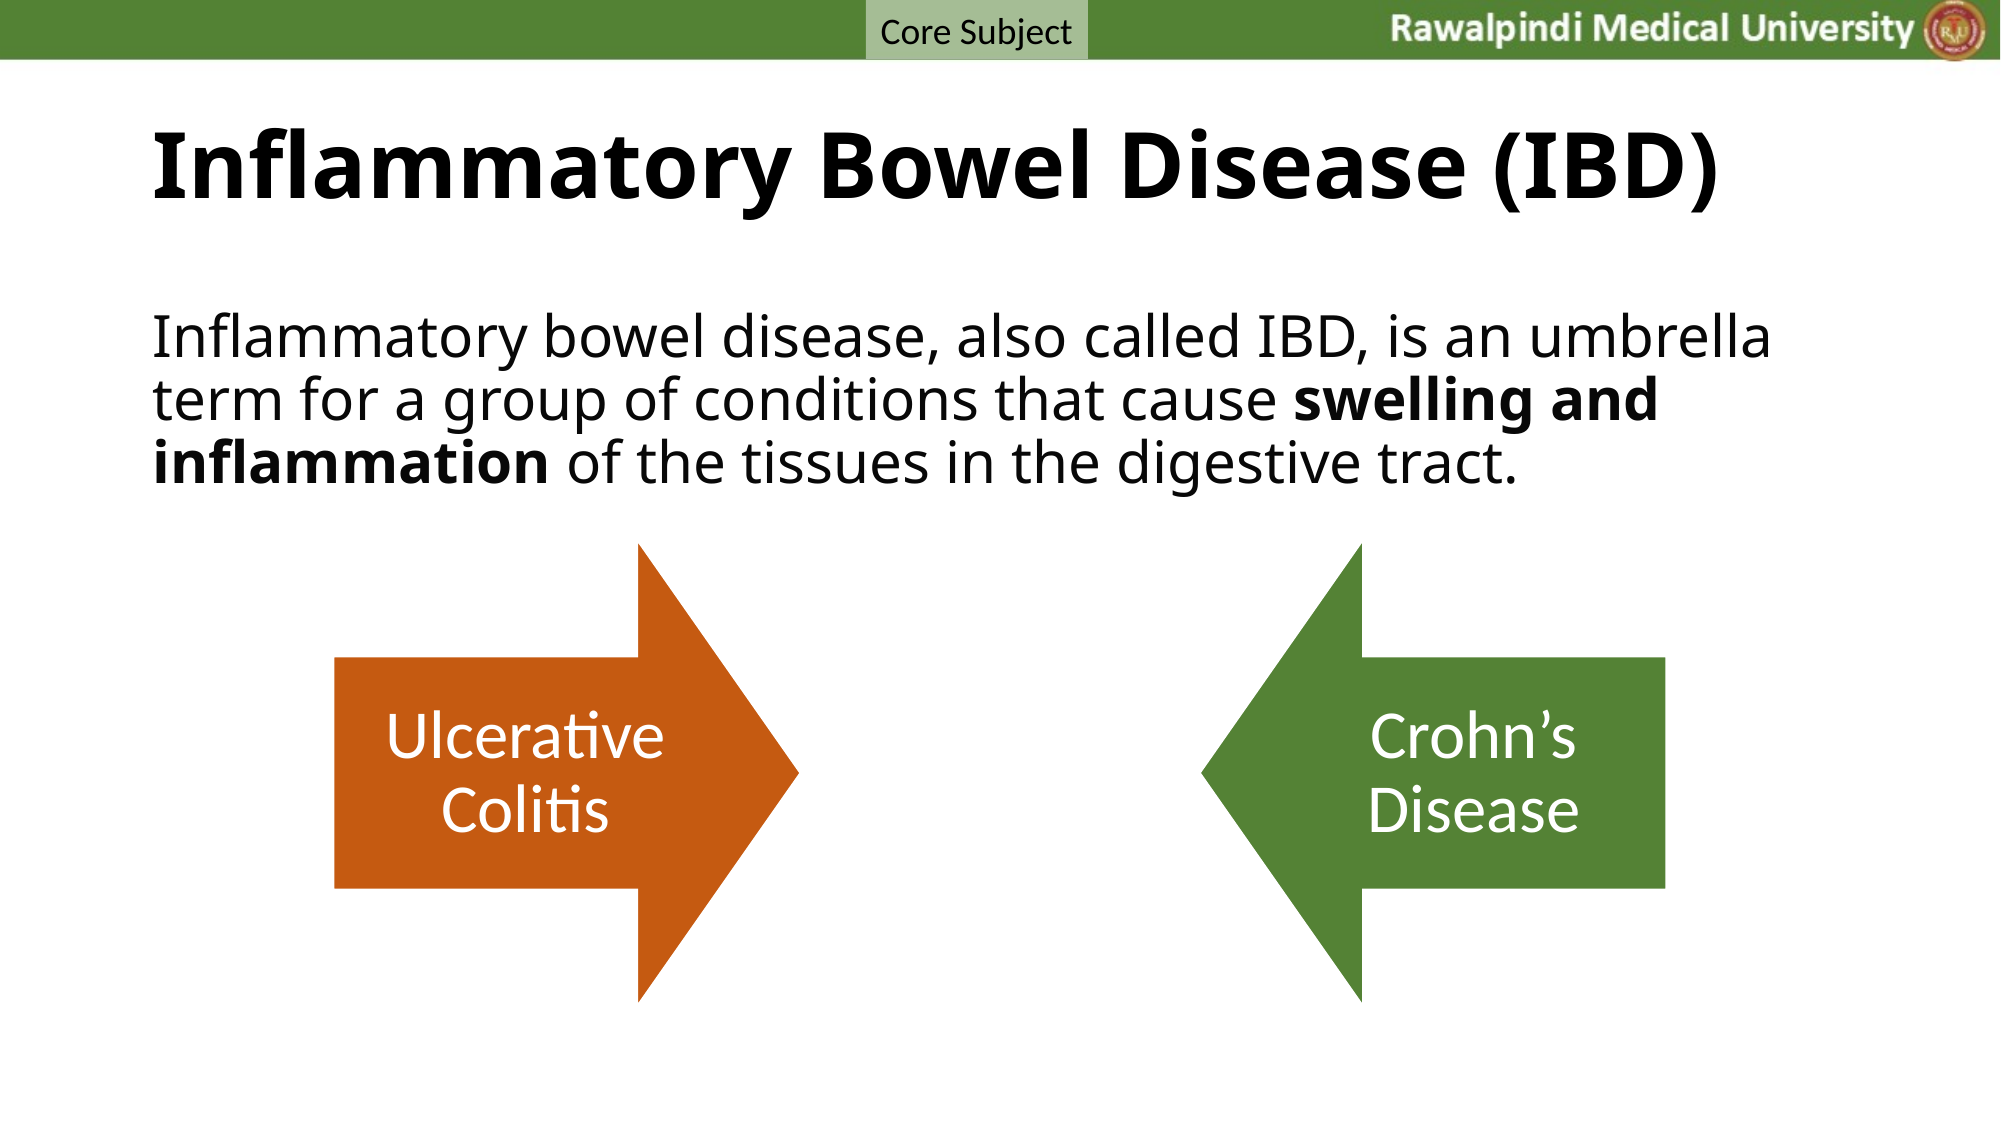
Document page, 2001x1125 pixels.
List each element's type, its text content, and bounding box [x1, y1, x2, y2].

title Inflammatory Bowel Disease (IBD) [137, 59, 1863, 278]
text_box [333, 539, 1667, 1007]
list Inflammatory bowel disease, also called IBD, is an umbrella term for a group of conditions that cause swelling and inflammation of the tissues in the digestive tract. [137, 299, 1863, 517]
text_box Core Subject [865, 0, 1088, 59]
picture [0, 0, 2001, 1125]
